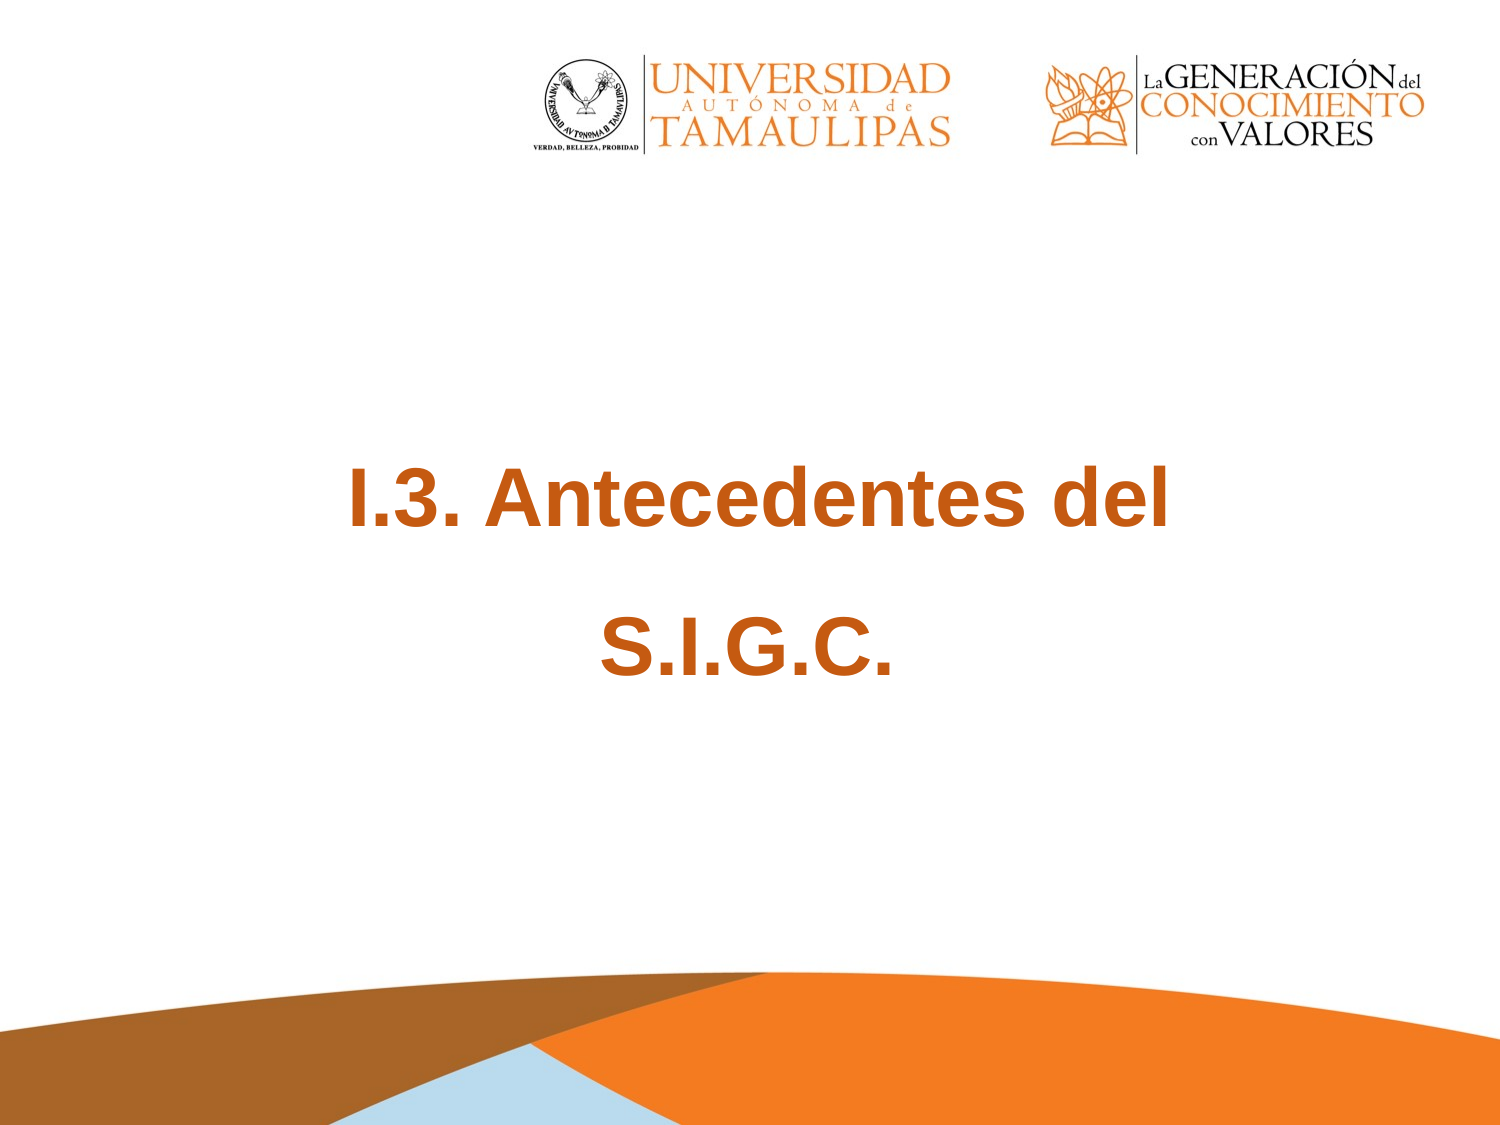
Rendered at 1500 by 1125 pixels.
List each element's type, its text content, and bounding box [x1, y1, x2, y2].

text_box I.3. Antecedentes del S.I.G.C. [123, 385, 1285, 700]
picture [0, 0, 1500, 1125]
